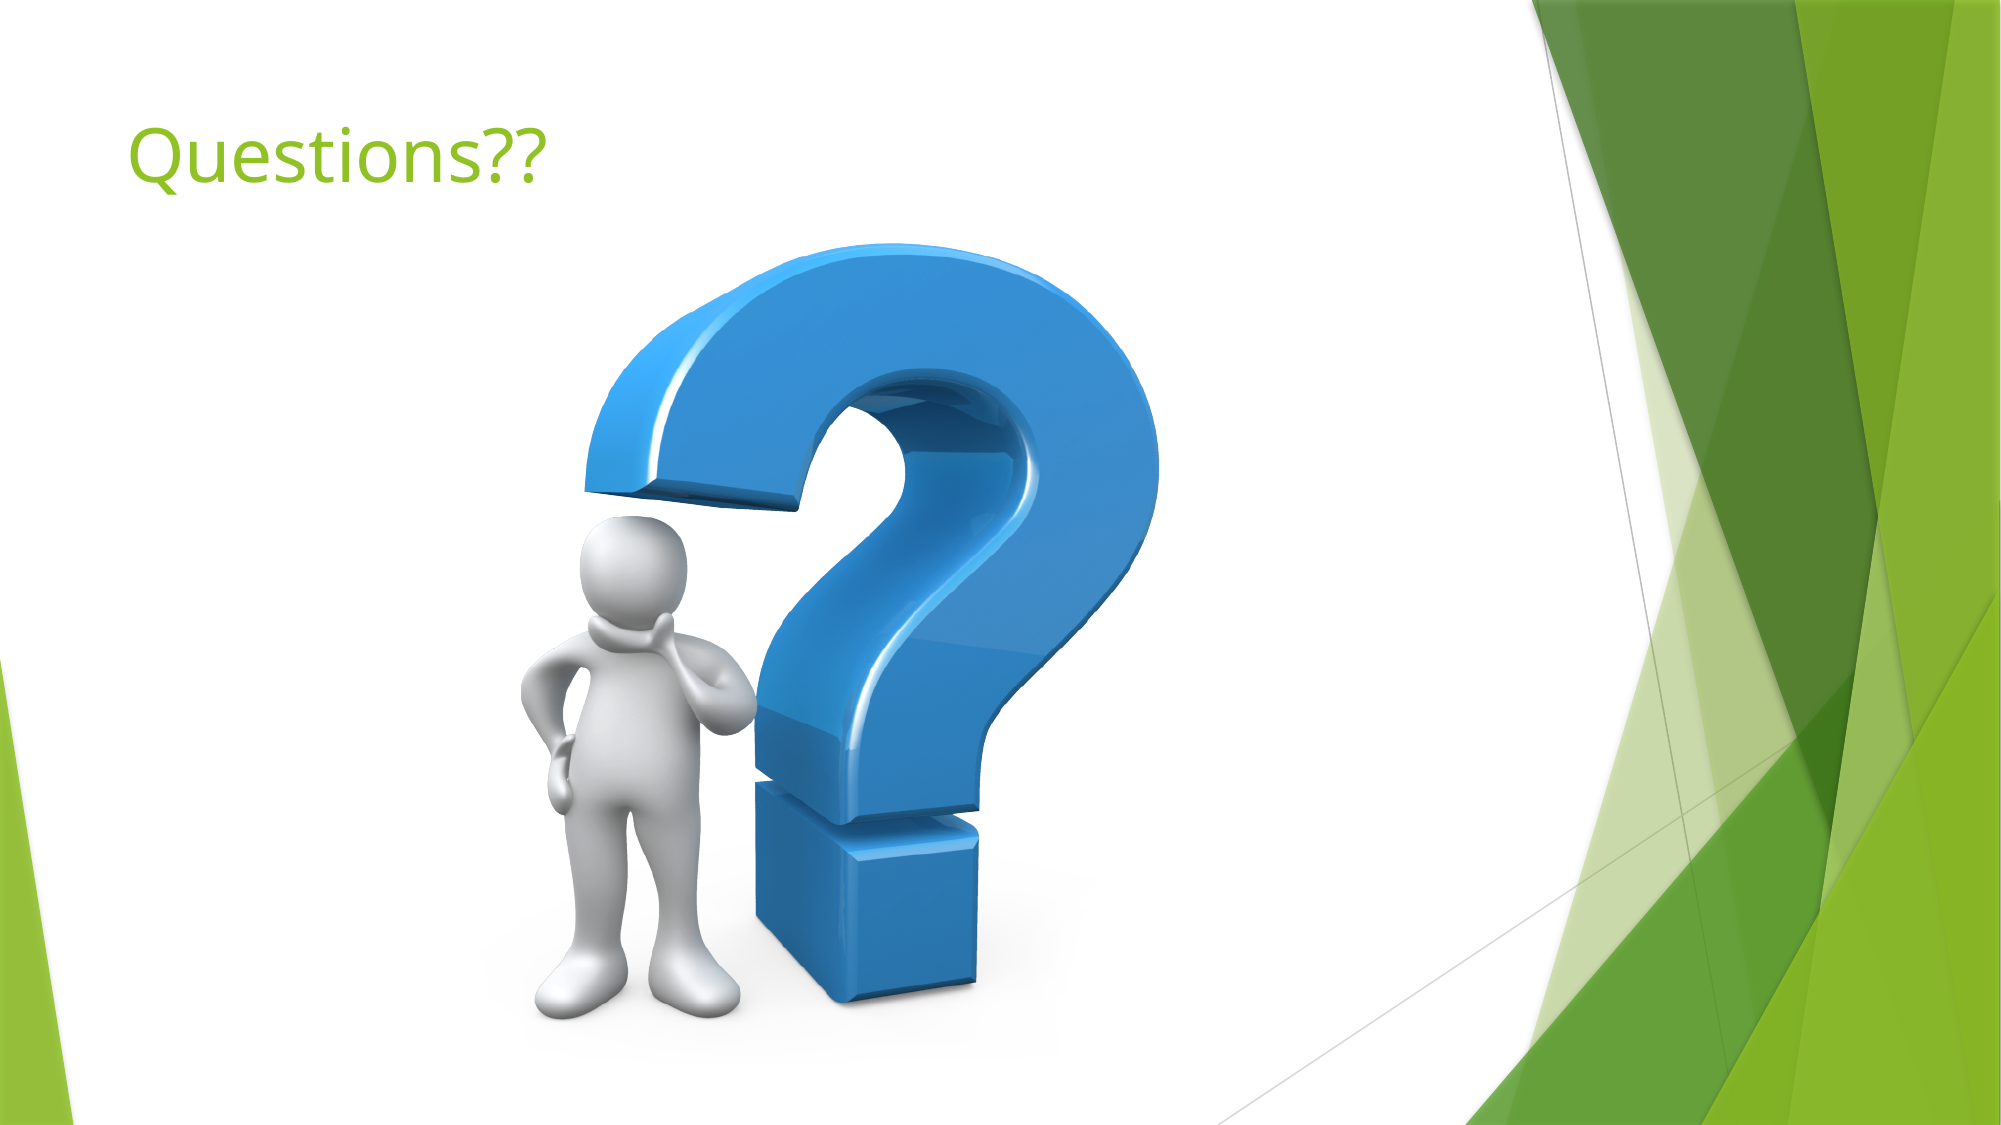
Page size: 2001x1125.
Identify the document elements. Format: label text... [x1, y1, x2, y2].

title Questions?? [111, 99, 1522, 228]
picture [303, 143, 1306, 1116]
